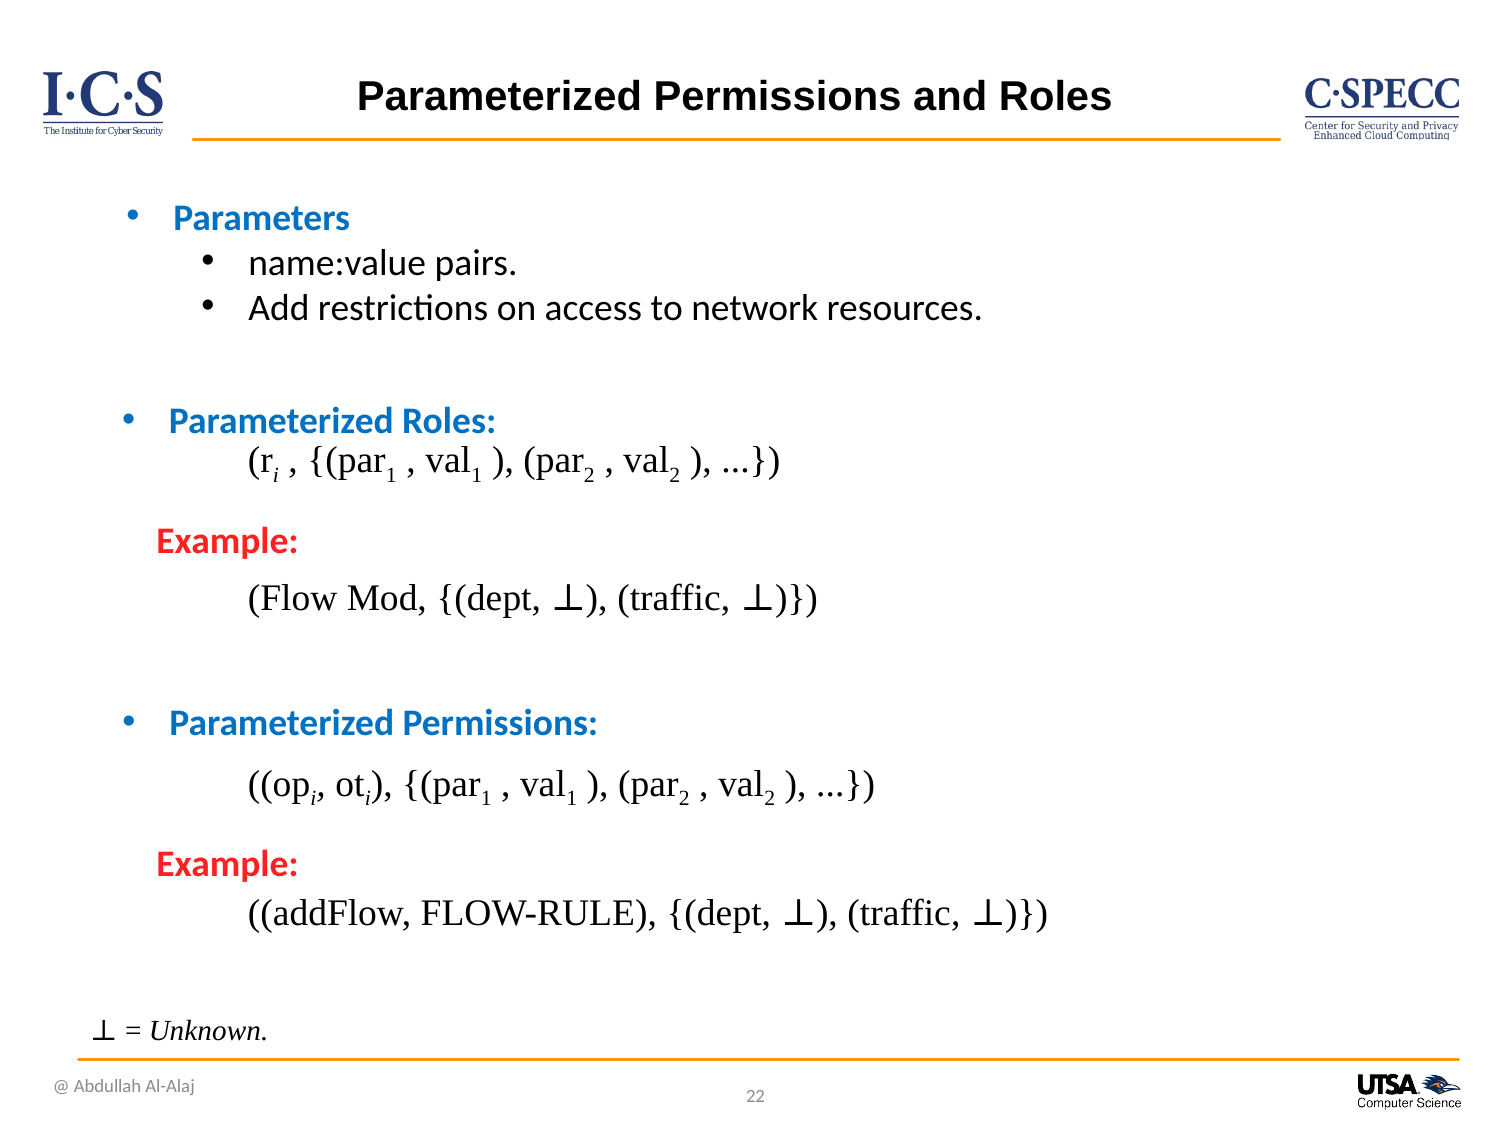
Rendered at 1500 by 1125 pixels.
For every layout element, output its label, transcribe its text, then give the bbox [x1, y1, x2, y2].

picture [1352, 1068, 1467, 1111]
text_box ((opi, oti), {(par1 , val1 ), (par2 , val2 ), ...}) [233, 751, 992, 817]
text_box Example: [141, 831, 405, 892]
picture [43, 71, 163, 136]
text_box ((addFlow, FLOW-RULE), {(dept, ⊥), (traffic, ⊥)}) [233, 880, 1131, 941]
text_box Parameters name:value pairs. Add restrictions on access to network resources. [111, 185, 1382, 335]
text_box (ri , {(par1 , val1 ), (par2 , val2 ), ...}) [233, 427, 984, 494]
picture [1305, 78, 1459, 140]
text_box Parameterized Permissions: [107, 690, 614, 751]
slide_number @ Abdullah Al-Alaj [37, 1058, 450, 1113]
text_box ⊥ = Unknown. [75, 1003, 362, 1054]
title Parameterized Permissions and Roles [197, 51, 1272, 127]
text_box (Flow Mod, {(dept, ⊥), (traffic, ⊥)}) [233, 565, 984, 626]
text_box Parameterized Roles: [107, 388, 512, 449]
slide_number 22 [719, 1065, 781, 1125]
text_box Example: [141, 508, 405, 569]
